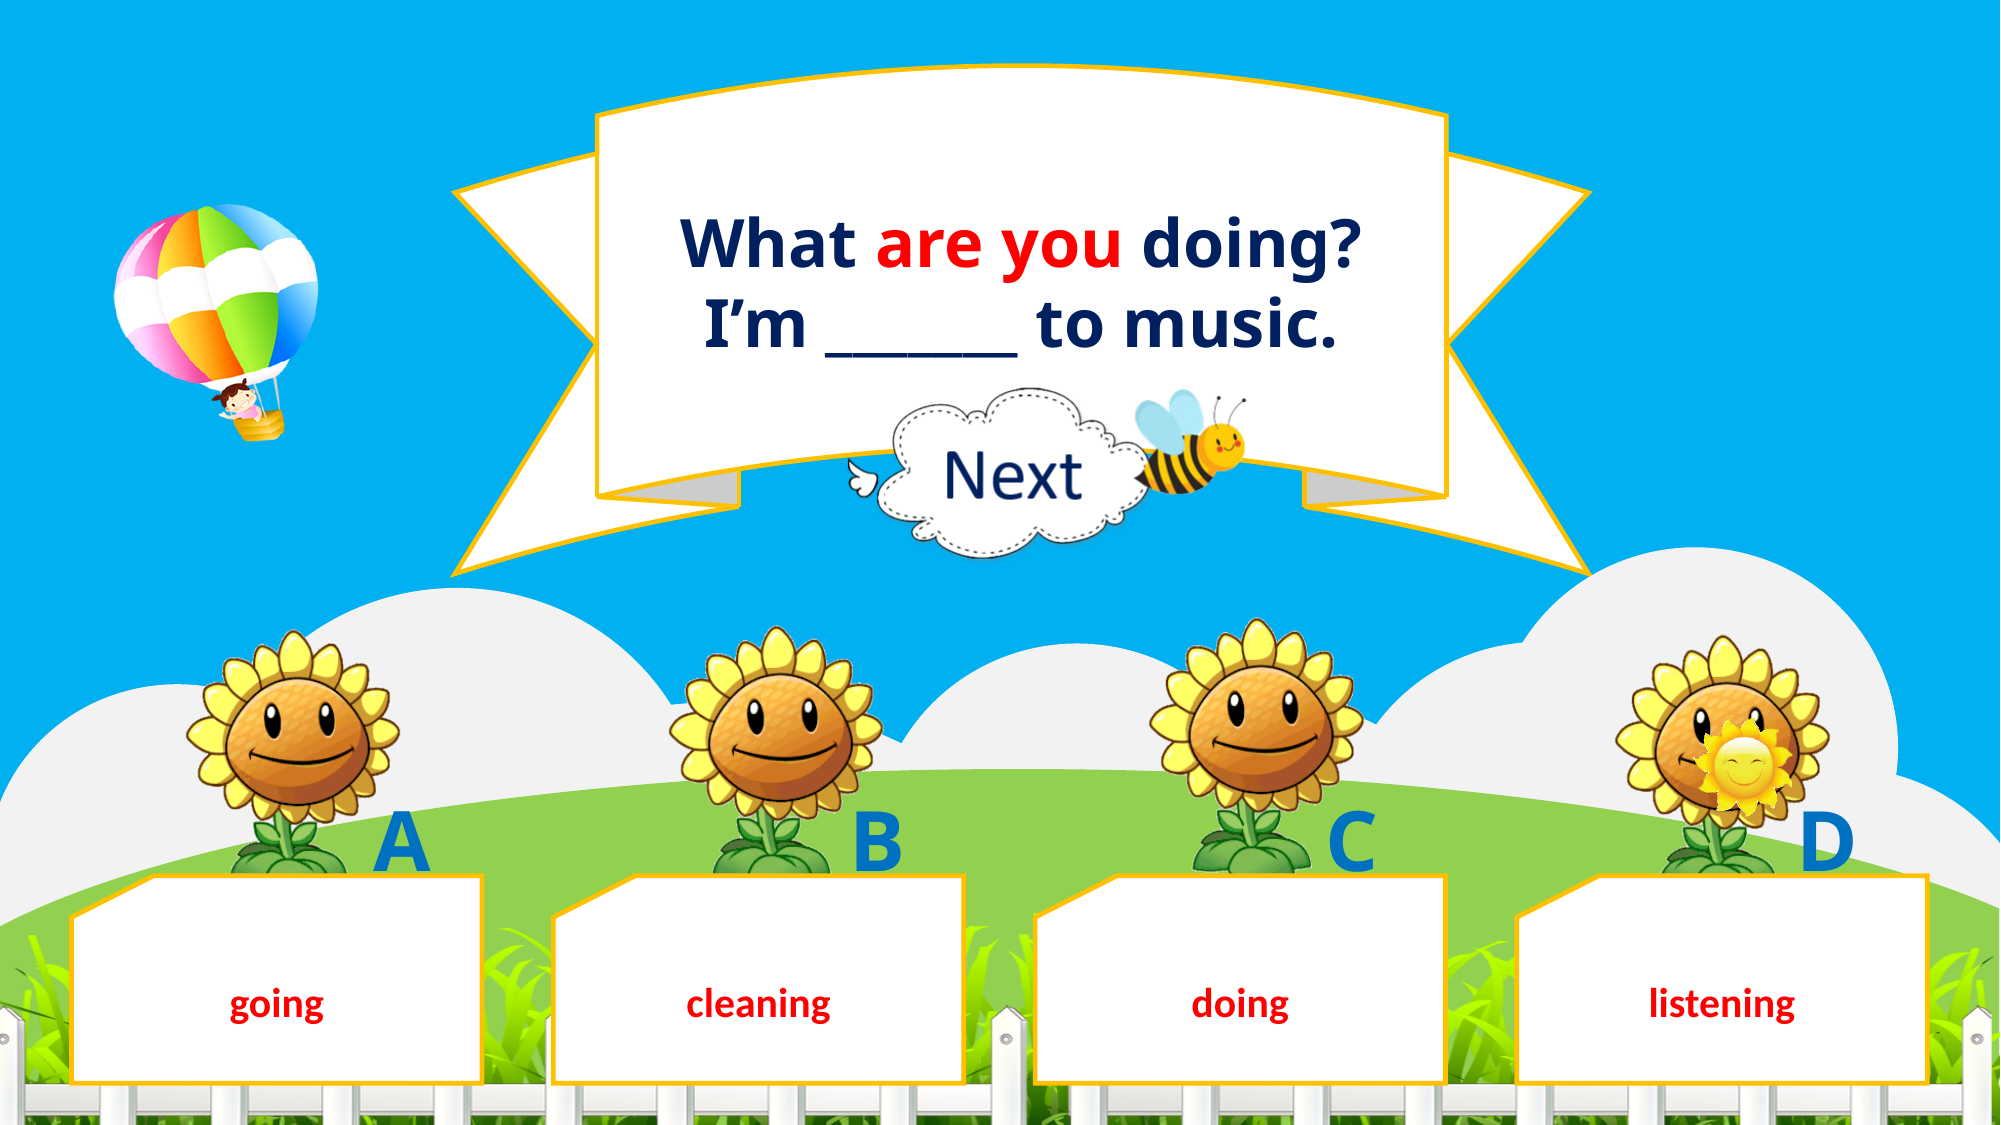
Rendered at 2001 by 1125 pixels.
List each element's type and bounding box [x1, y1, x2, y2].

picture [0, 564, 2000, 1125]
text_box [1424, 547, 2000, 871]
picture [452, 564, 460, 576]
picture [849, 462, 878, 497]
text_box [943, 590, 1095, 871]
text_box [86, 65, 1589, 547]
text_box [0, 547, 835, 871]
picture [835, 361, 1255, 560]
